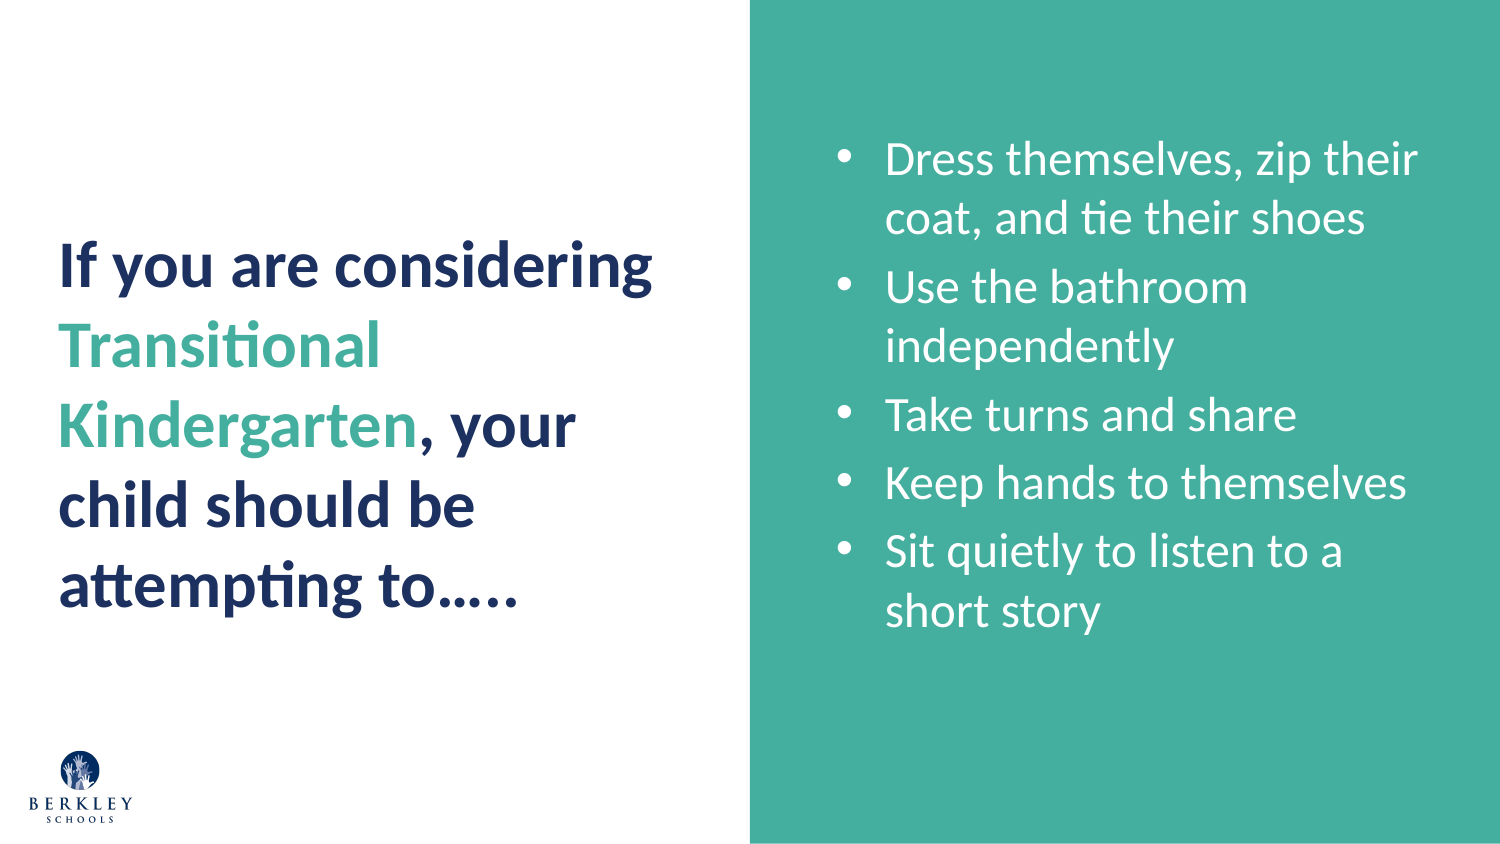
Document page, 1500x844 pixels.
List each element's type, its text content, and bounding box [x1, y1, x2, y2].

picture [25, 748, 136, 825]
list Dress themselves, zip their coat, and tie their shoes Use the bathroom independently Take turns and share Keep hands to themselves Sit quietly to listen to a short story [810, 118, 1440, 725]
title If you are considering Transitional Kindergarten, your child should be attempting to….. [43, 202, 725, 640]
